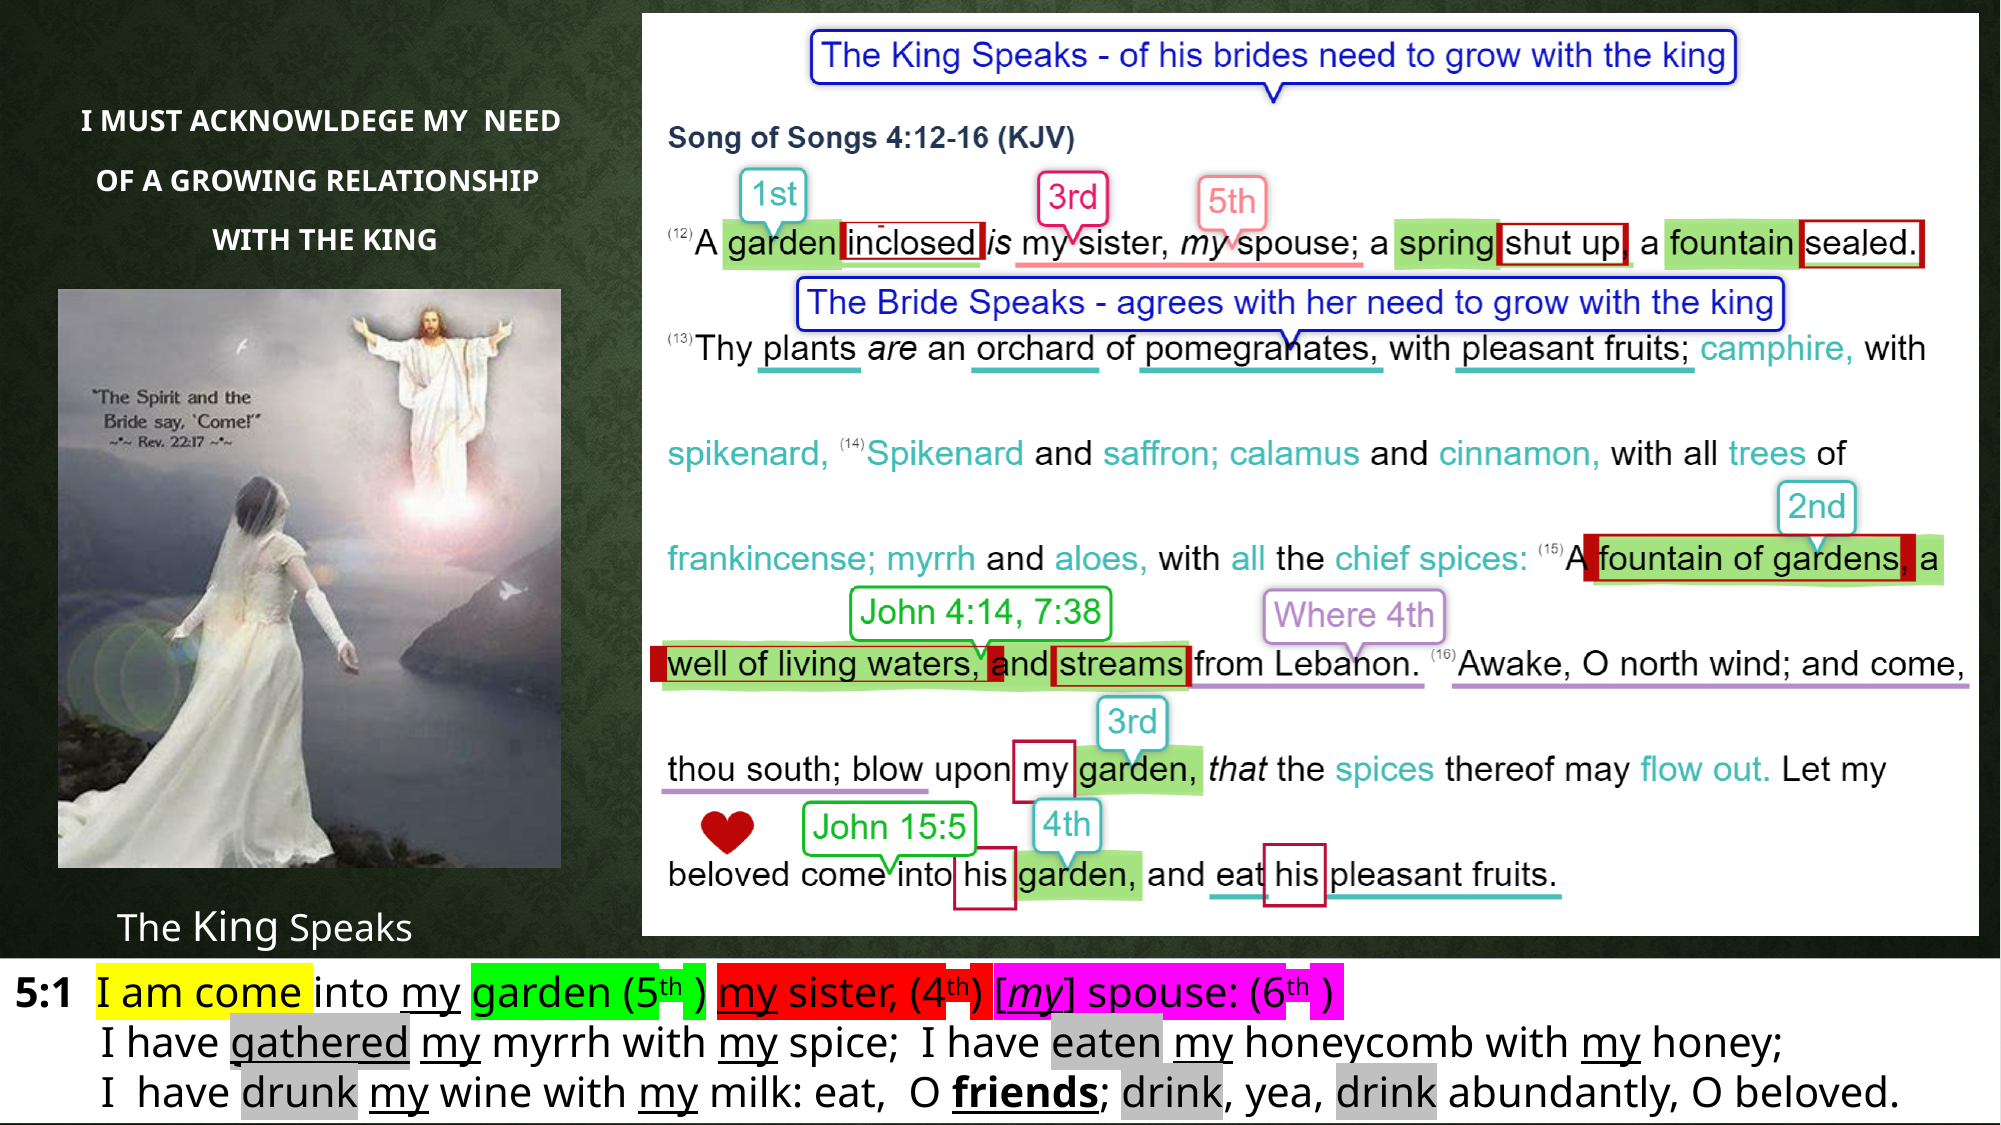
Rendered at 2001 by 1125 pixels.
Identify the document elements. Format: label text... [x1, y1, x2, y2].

text_box 5:1 I am come into my garden (5th ) my sister, (4th) [my] spouse: (6th ) I have gathered my myrrh with my spice; I have eaten my honeycomb with my honey; I have drunk my wine with my milk: eat, O friends; drink, yea, drink abundantly, O beloved. [0, 958, 2000, 1124]
text_box I must Acknowldege my Need of a Growing Relationship with the king [60, 29, 591, 265]
text_box [150, 0, 1850, 212]
picture [641, 12, 1980, 937]
text_box The King Speaks [102, 892, 429, 958]
picture [58, 288, 561, 868]
